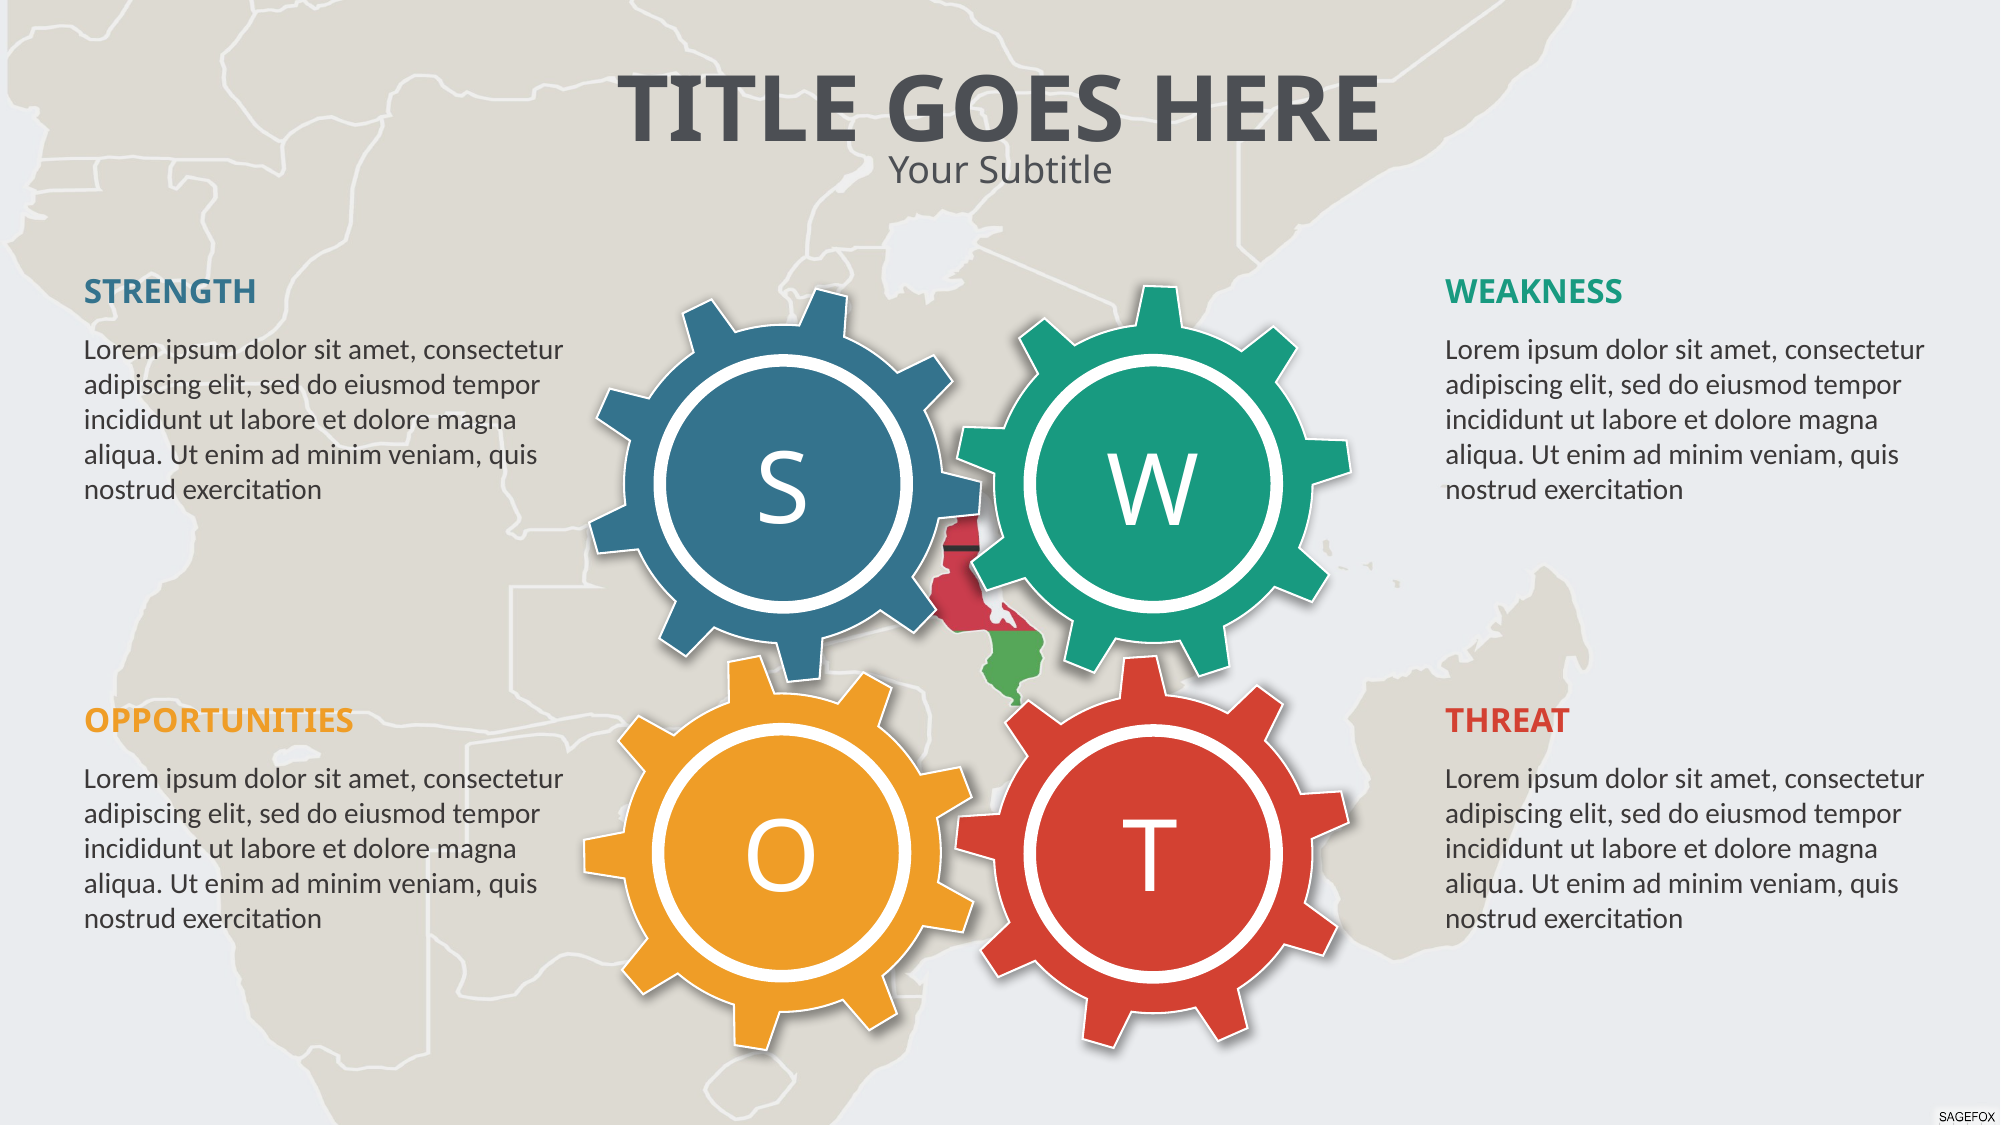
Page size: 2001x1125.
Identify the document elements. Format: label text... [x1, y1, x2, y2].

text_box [582, 653, 981, 1052]
text_box THREAT Lorem ipsum dolor sit amet, consectetur adipiscing elit, sed do eiusmod tempor incididunt ut labore et dolore magna aliqua. Ut enim ad minim veniam, quis nostrud exercitation [1445, 699, 1941, 935]
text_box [954, 284, 1353, 654]
text_box OPPORTUNITIES Lorem ipsum dolor sit amet, consectetur adipiscing elit, sed do eiusmod tempor incididunt ut labore et dolore magna aliqua. Ut enim ad minim veniam, quis nostrud exercitation [83, 699, 579, 935]
text_box STRENGTH Lorem ipsum dolor sit amet, consectetur adipiscing elit, sed do eiusmod tempor incididunt ut labore et dolore magna aliqua. Ut enim ad minim veniam, quis nostrud exercitation [83, 270, 579, 506]
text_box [954, 654, 1353, 1054]
picture [1936, 1111, 1997, 1125]
text_box WEAKNESS Lorem ipsum dolor sit amet, consectetur adipiscing elit, sed do eiusmod tempor incididunt ut labore et dolore magna aliqua. Ut enim ad minim veniam, quis nostrud exercitation [1445, 270, 1941, 506]
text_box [584, 284, 954, 653]
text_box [548, 42, 1452, 199]
